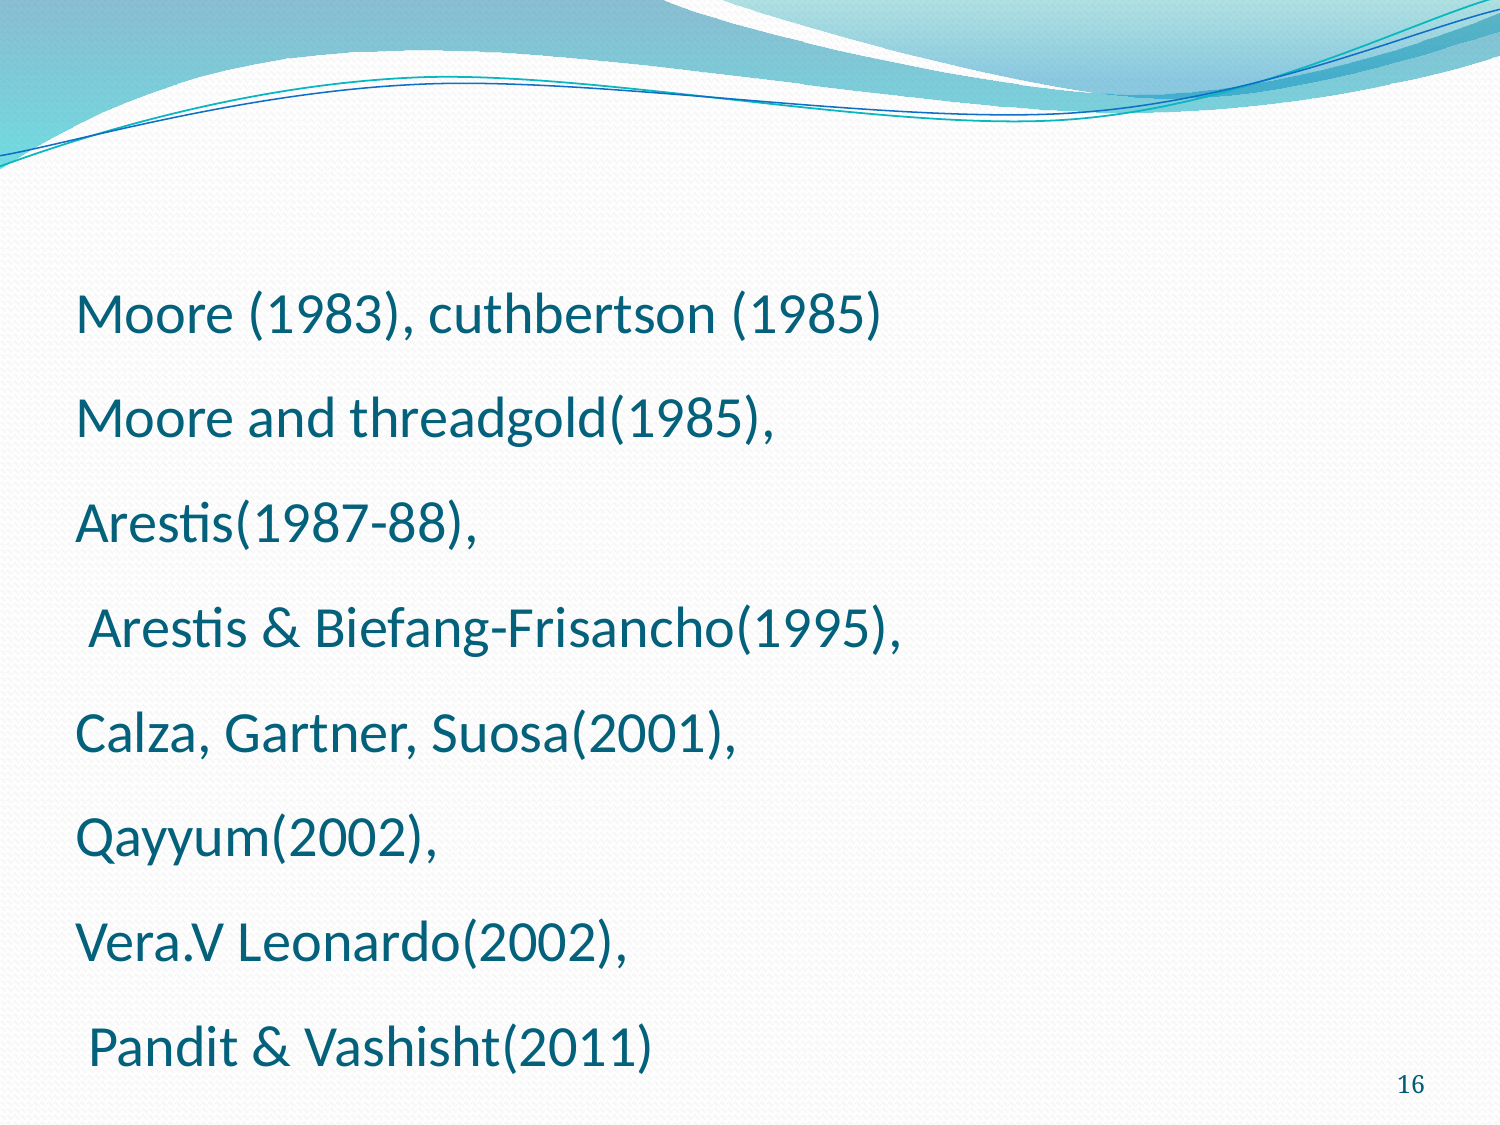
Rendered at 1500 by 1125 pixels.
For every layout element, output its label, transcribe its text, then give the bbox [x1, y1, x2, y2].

slide_number 16 [1299, 1042, 1425, 1103]
title Moore (1983), cuthbertson (1985) Moore and threadgold(1985), Arestis(1987-88), Arestis & Biefang-Frisancho(1995), Calza, Gartner, Suosa(2001), Qayyum(2002), Vera.V Leonardo(2002), Pandit & Vashisht(2011) [75, 115, 1438, 1079]
